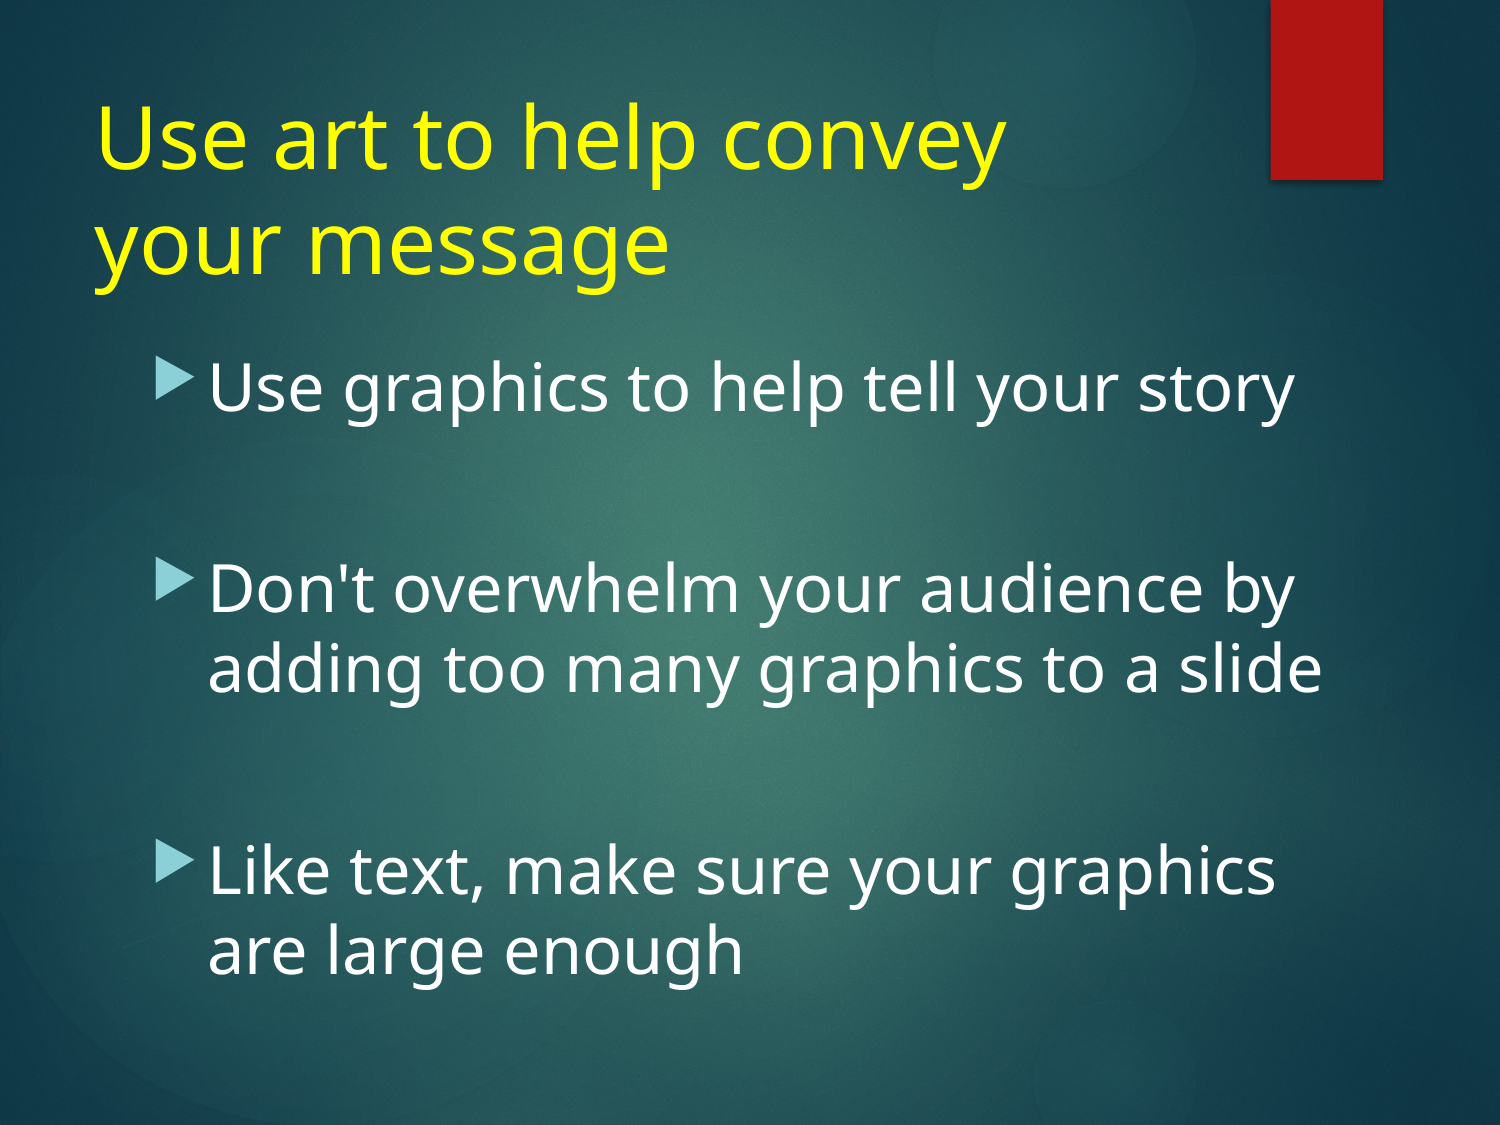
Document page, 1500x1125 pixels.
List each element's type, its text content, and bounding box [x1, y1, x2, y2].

list Use graphics to help tell your story Don't overwhelm your audience by adding too many graphics to a slide Like text, make sure your graphics are large enough [135, 336, 1396, 1025]
title Use art to help convey your message [79, 74, 1237, 304]
